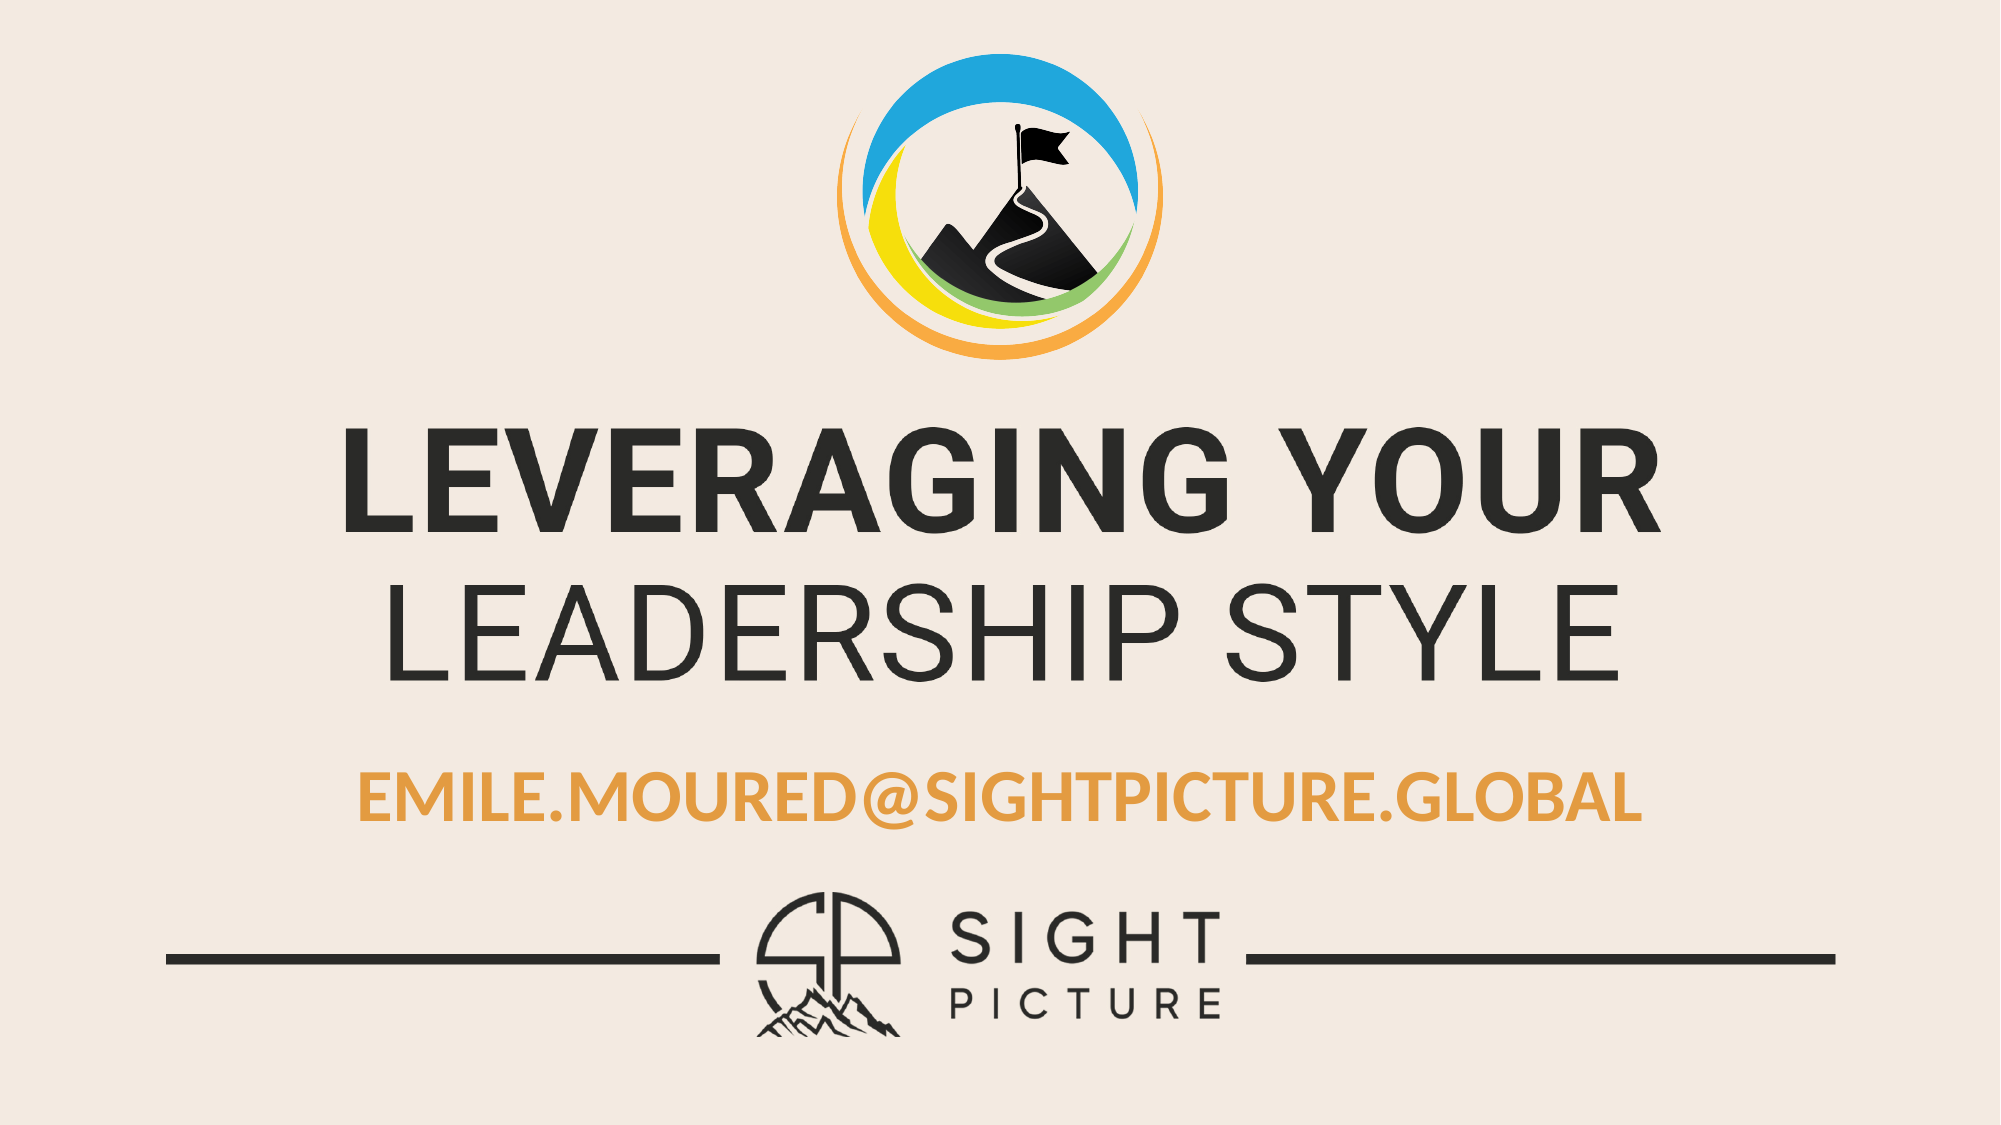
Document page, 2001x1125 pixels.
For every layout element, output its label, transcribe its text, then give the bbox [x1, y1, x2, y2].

text_box EMILE.MOURED@SIGHTPICTURE.GLOBAL [340, 738, 1661, 844]
picture [0, 0, 2001, 1125]
